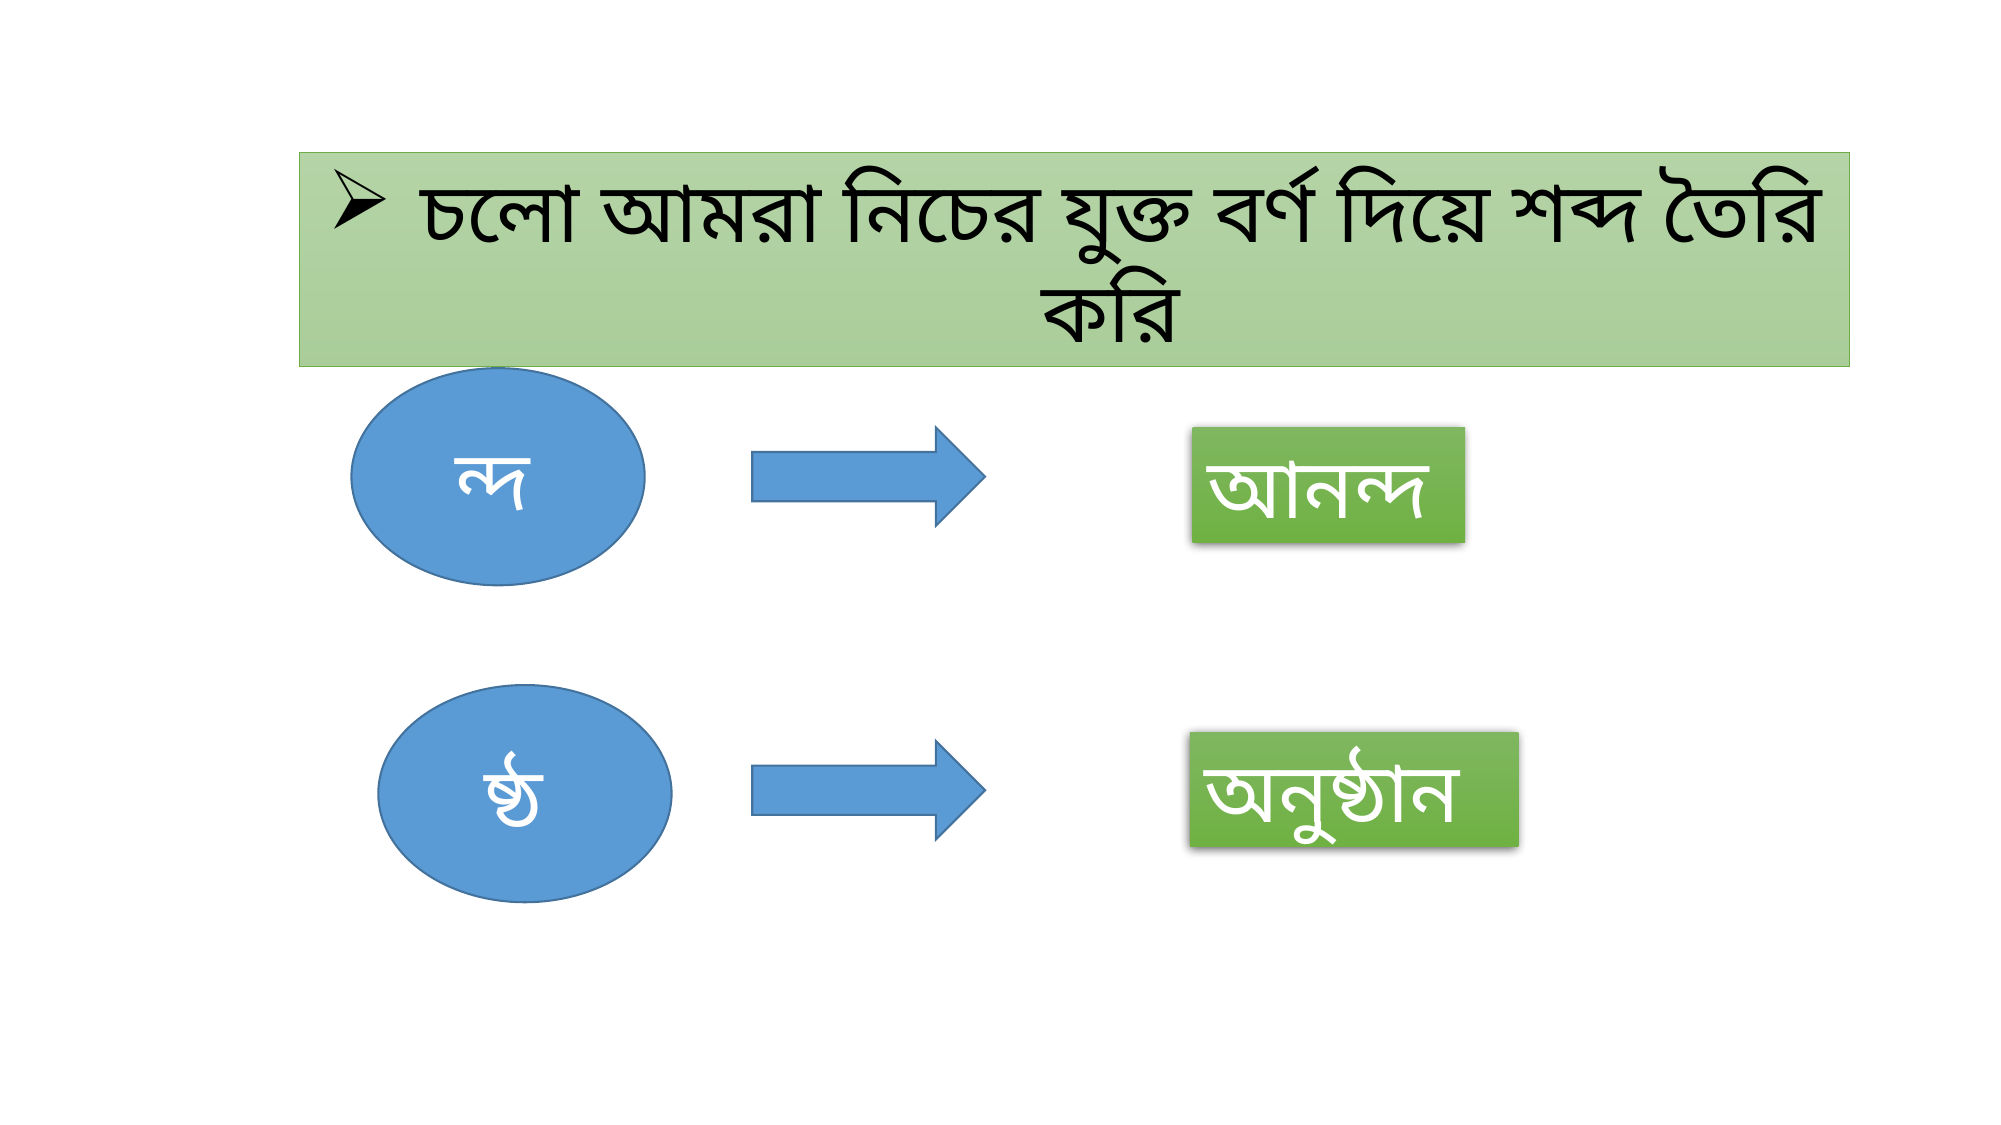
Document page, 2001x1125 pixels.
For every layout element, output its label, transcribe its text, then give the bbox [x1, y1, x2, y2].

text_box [351, 368, 1433, 586]
text_box চলো আমরা নিচের যুক্ত বর্ণ দিয়ে শব্দ তৈরি করি [299, 152, 1850, 367]
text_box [378, 685, 1483, 903]
